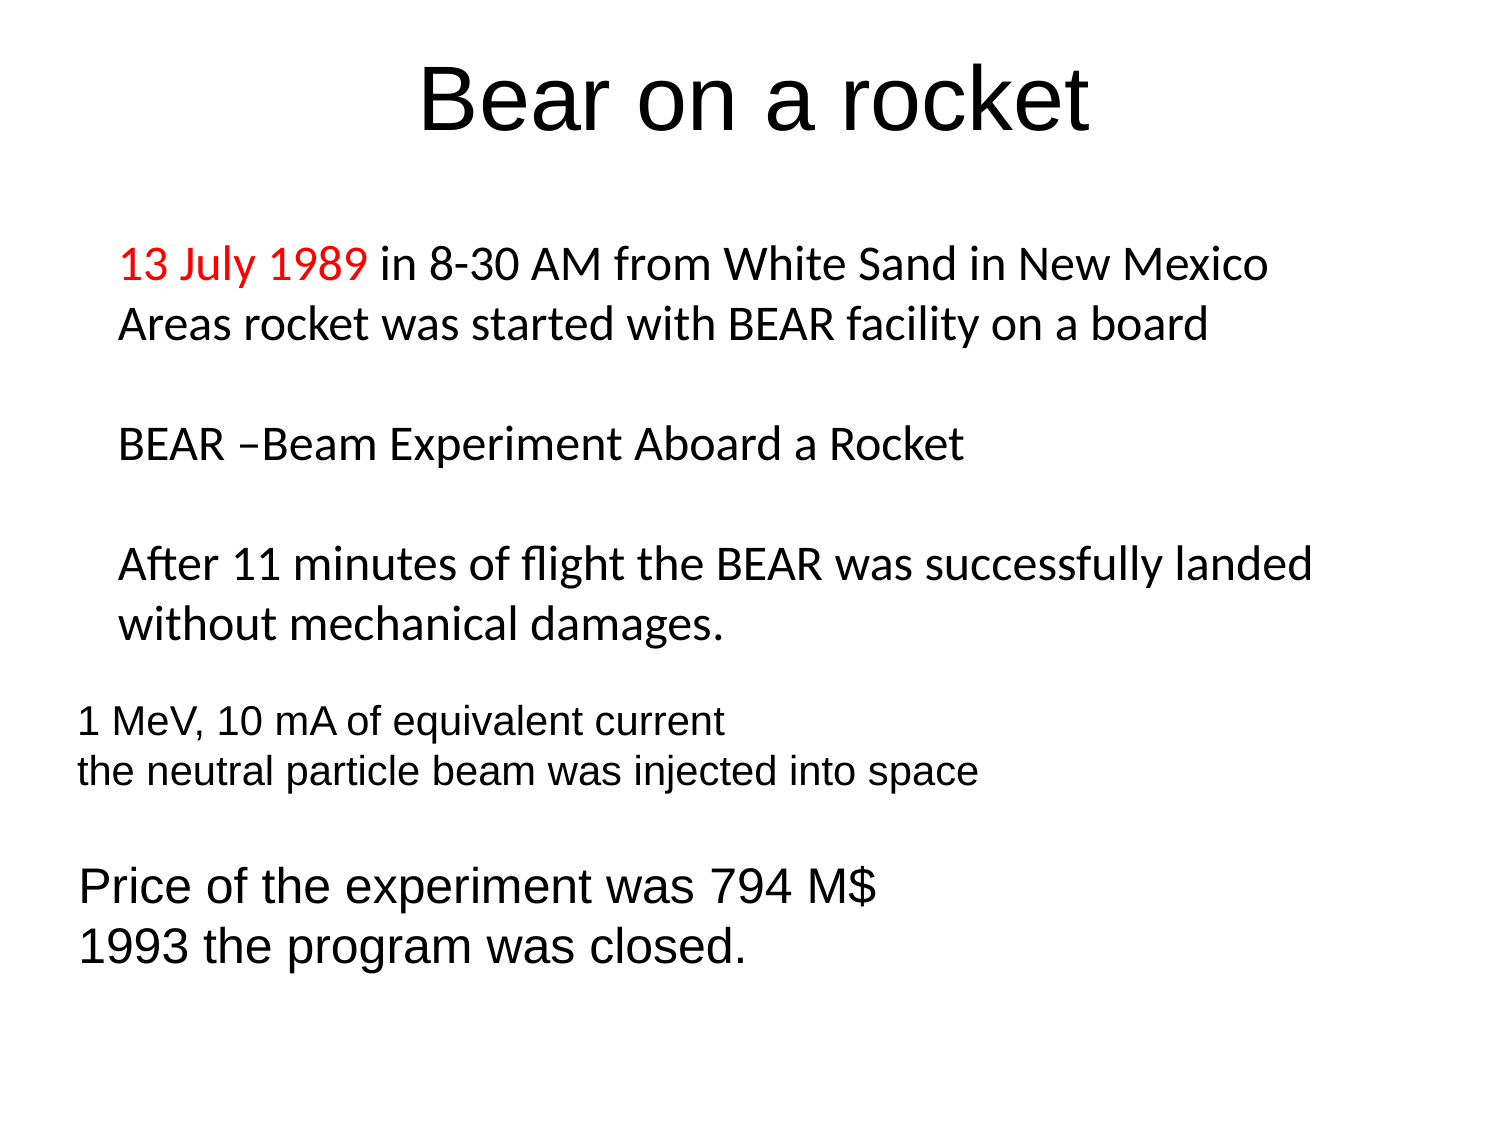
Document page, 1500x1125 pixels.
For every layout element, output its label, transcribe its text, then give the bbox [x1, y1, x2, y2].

text_box 1 MeV, 10 mA of equivalent current the neutral particle beam was injected into space [62, 686, 995, 801]
text_box Price of the experiment was 794 M$ 1993 the program was closed. [63, 846, 892, 981]
text_box 13 July 1989 in 8-30 AM from White Sand in New Mexico Areas rocket was started with BEAR facility on a board BEAR –Beam Experiment Aboard a Rocket After 11 minutes of flight the BEAR was successfully landed without mechanical damages. [103, 223, 1341, 658]
title Bear on a rocket [79, 0, 1430, 188]
